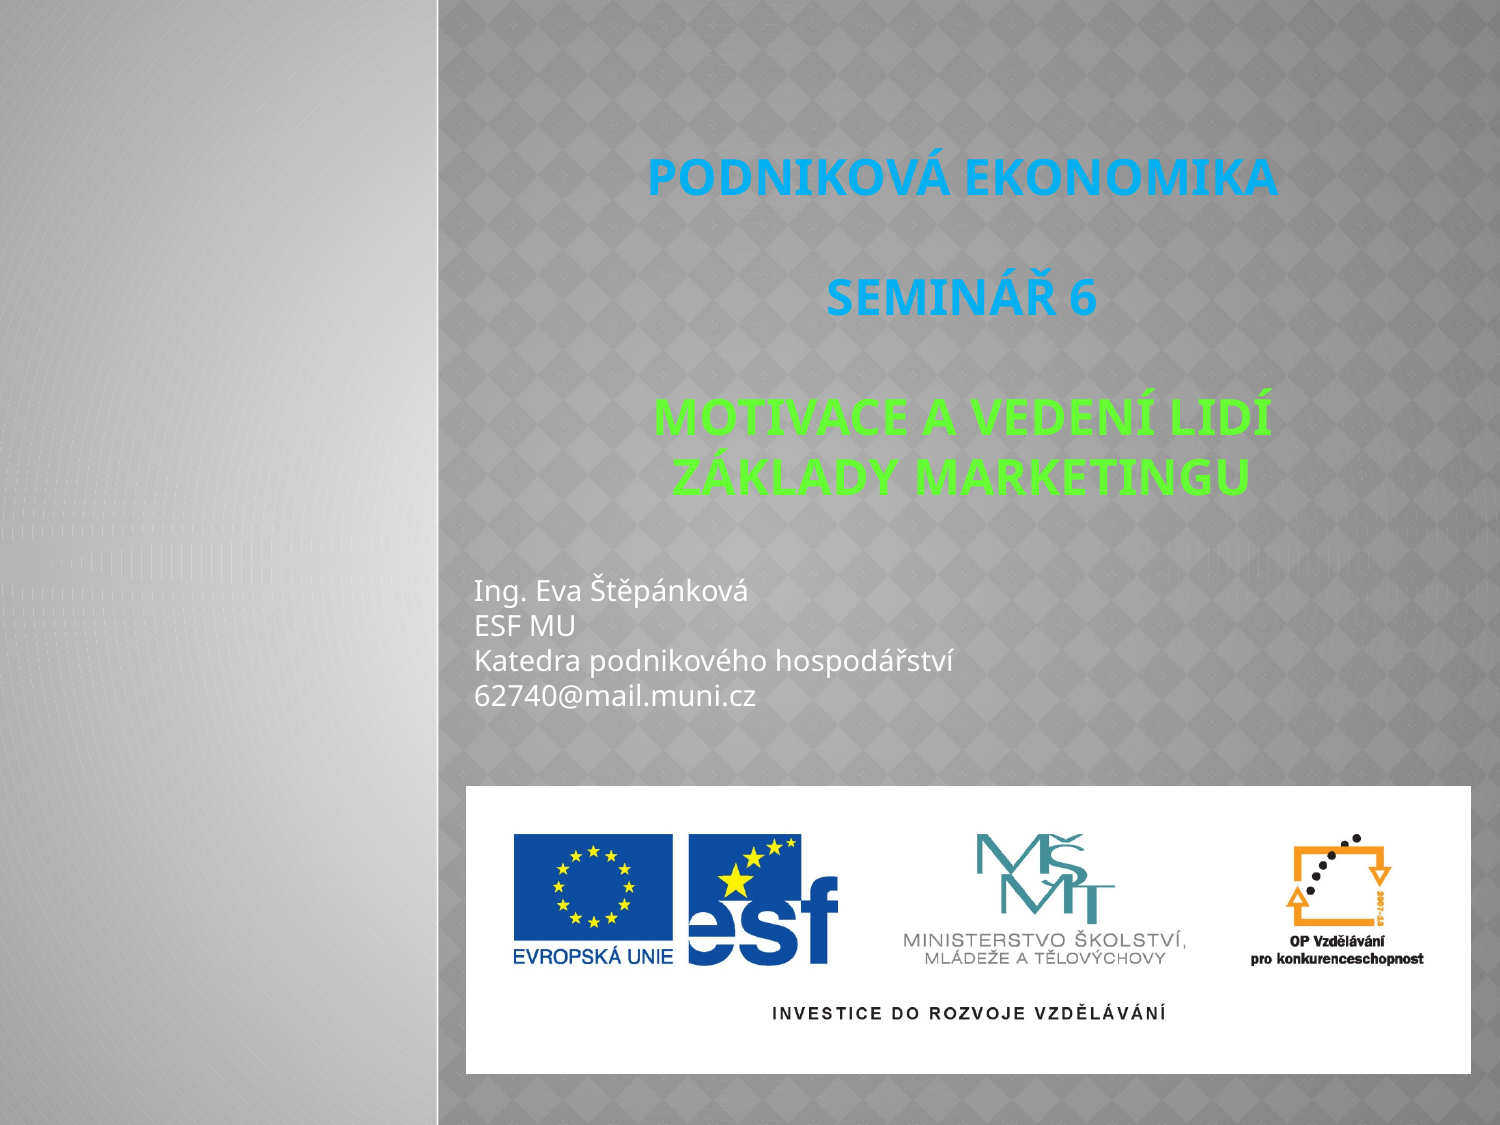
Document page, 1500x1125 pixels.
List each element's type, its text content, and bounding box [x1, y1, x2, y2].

subtitle Ing. Eva Štěpánková ESF MU Katedra podnikového hospodářství 62740@mail.muni.cz [466, 527, 1365, 764]
title Podniková Ekonomika Seminář 6 Motivace a vedení lidí Základy marketingu [501, 149, 1424, 506]
picture [465, 786, 1471, 1075]
